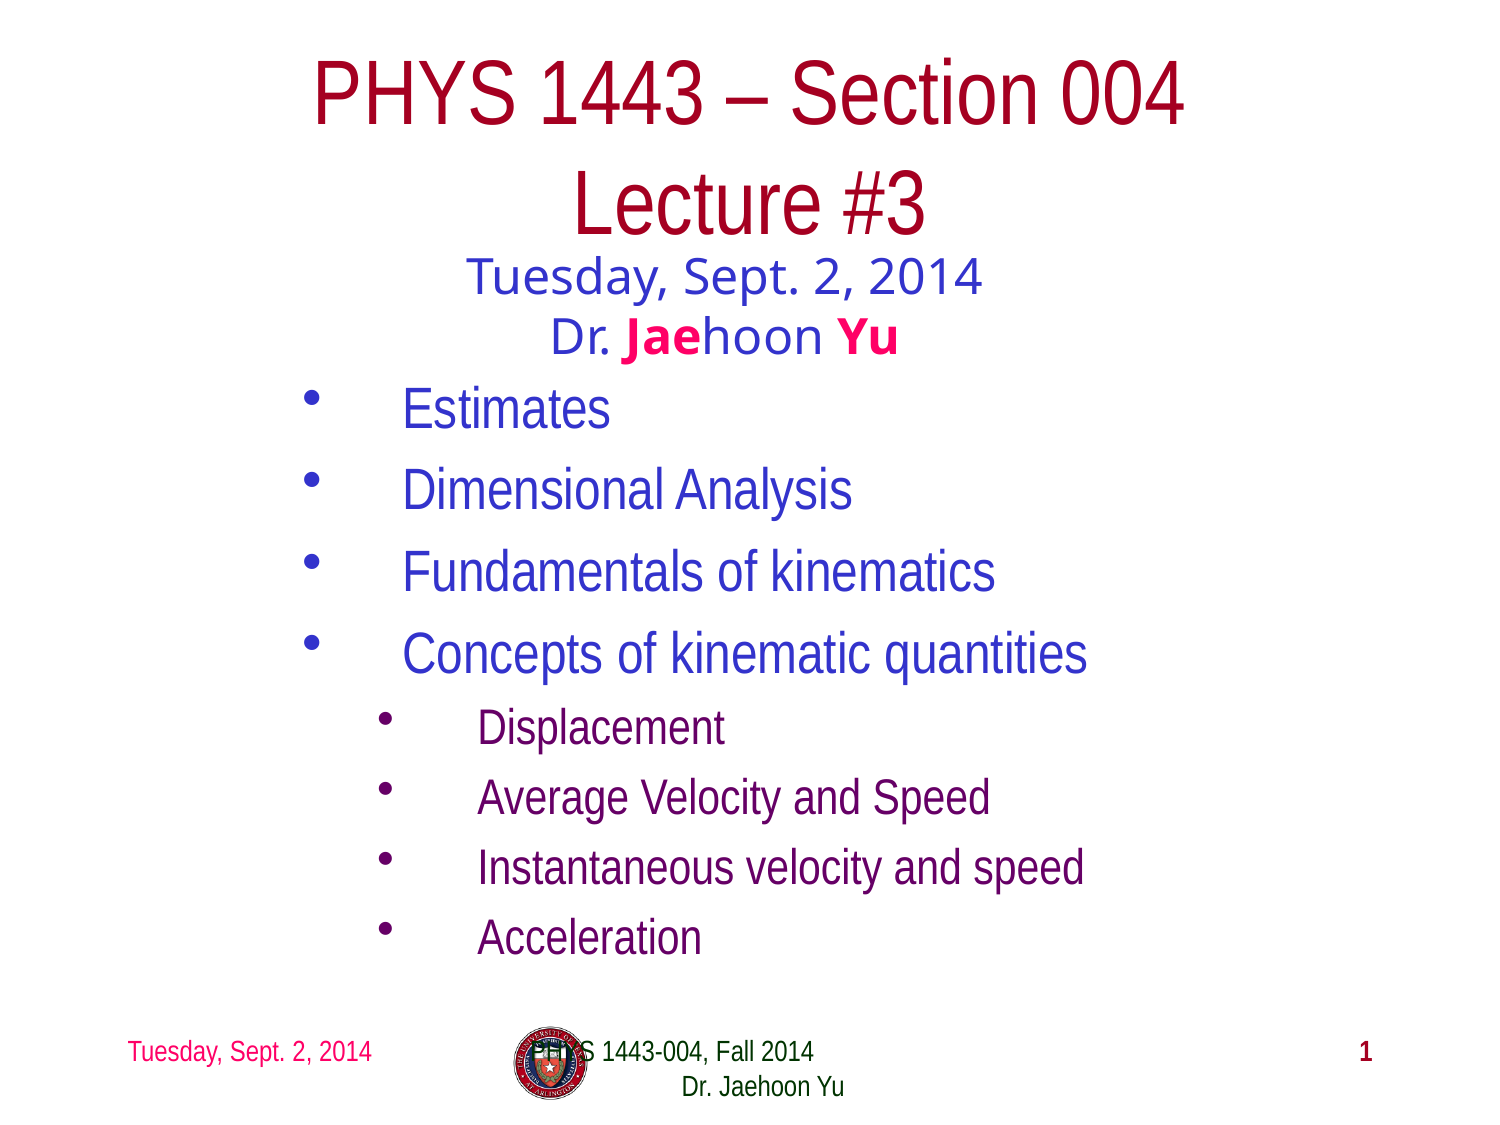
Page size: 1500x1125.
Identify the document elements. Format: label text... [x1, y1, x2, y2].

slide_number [112, 1024, 426, 1101]
footer PHYS 1443-004, Fall 2014 Dr. Jaehoon Yu [512, 1024, 988, 1101]
slide_number 1 [1074, 1024, 1388, 1101]
text_box Estimates Dimensional Analysis Fundamentals of kinematics Concepts of kinematic quantities Displacement Average Velocity and Speed Instantaneous velocity and speed Acceleration [287, 362, 1225, 1000]
text_box Tuesday, Sept. 2, 2014 Dr. Jaehoon Yu [451, 237, 999, 362]
title PHYS 1443 – Section 004 Lecture #3 [112, 73, 1388, 212]
